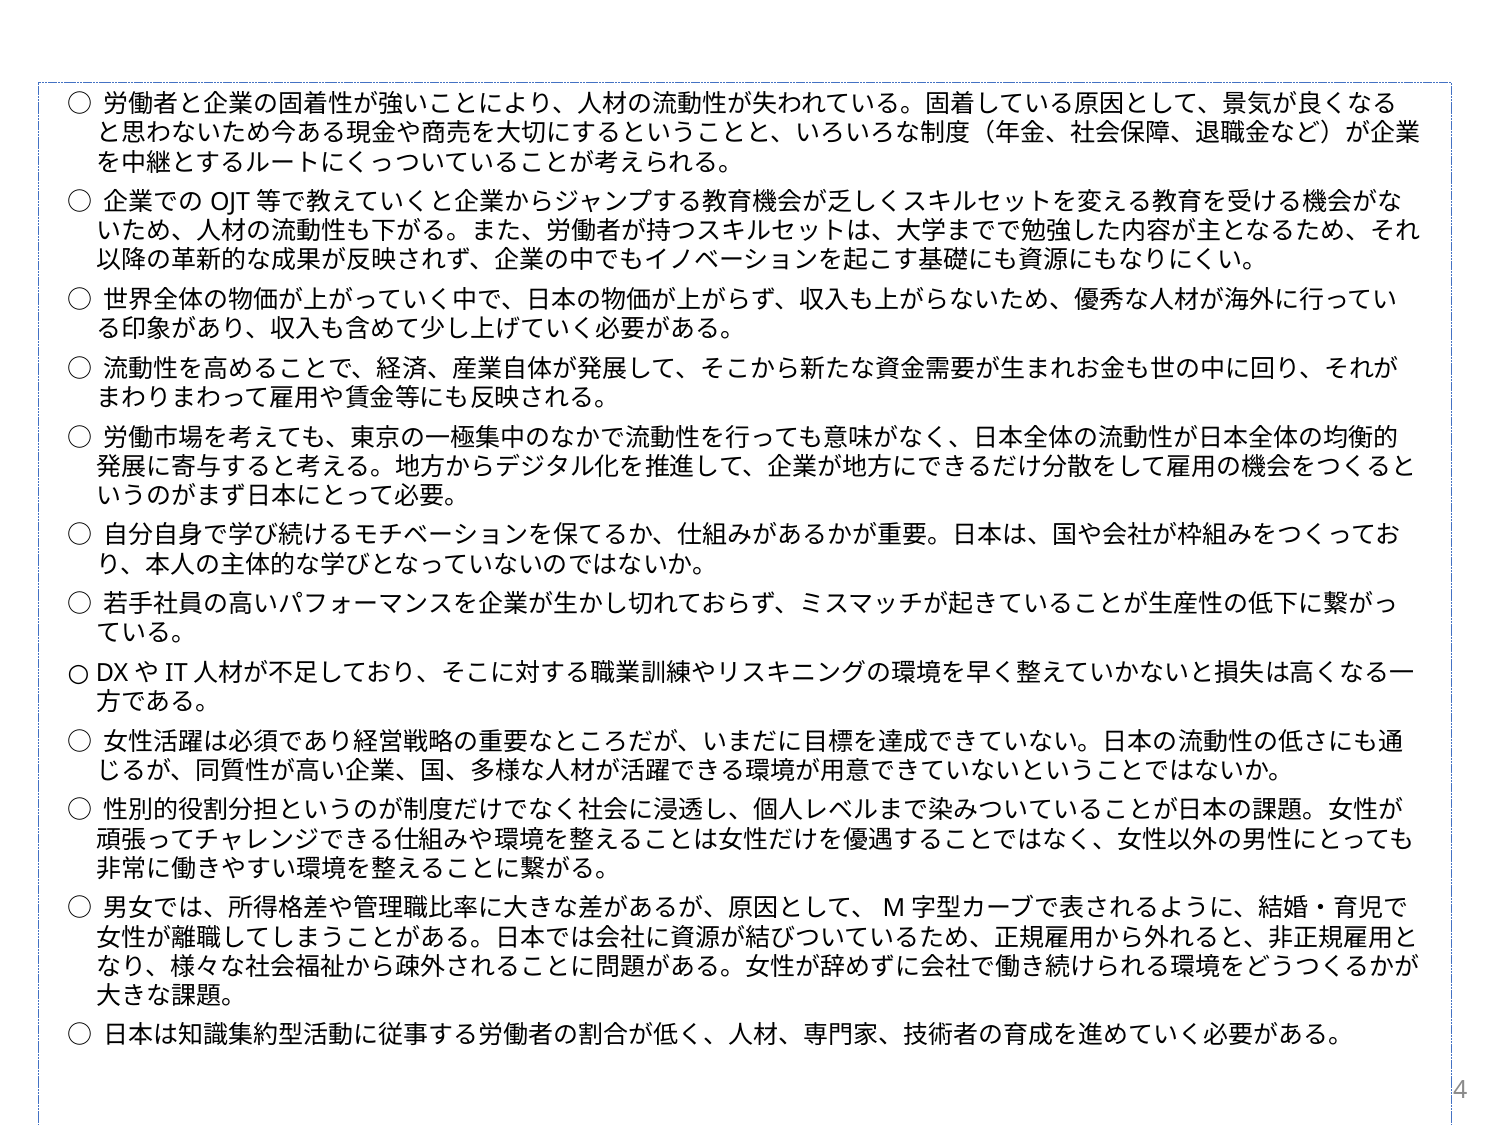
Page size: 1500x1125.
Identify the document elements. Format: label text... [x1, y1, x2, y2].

text_box ○ 労働者と企業の固着性が強いことにより、人材の流動性が失われている。固着している原因として、景気が良くなると思わないため今ある現金や商売を大切にするということと、いろいろな制度（年金、社会保障、退職金など）が企業を中継とするルートにくっついていることが考えられる。 ○ 企業でのOJT等で教えていくと企業からジャンプする教育機会が乏しくスキルセットを変える教育を受ける機会がないため、人材の流動性も下がる。また、労働者が持つスキルセットは、大学までで勉強した内容が主となるため、それ以降の革新的な成果が反映されず、企業の中でもイノベーションを起こす基礎にも資源にもなりにくい。 ○ 世界全体の物価が上がっていく中で、日本の物価が上がらず、収入も上がらないため、優秀な人材が海外に行っている印象があり、収入も含めて少し上げていく必要がある。 ○ 流動性を高めることで、経済、産業自体が発展して、そこから新たな資金需要が生まれお金も世の中に回り、それがまわりまわって雇用や賃金等にも反映される。 ○ 労働市場を考えても、東京の一極集中のなかで流動性を行っても意味がなく、日本全体の流動性が日本全体の均衡的発展に寄与すると考える。地方からデジタル化を推進して、企業が地方にできるだけ分散をして雇用の機会をつくるというのがまず日本にとって必要。 ○ 自分自身で学び続けるモチベーションを保てるか、仕組みがあるかが重要。日本は、国や会社が枠組みをつくっており、本人の主体的な学びとなっていないのではないか。 ○ 若手社員の高いパフォーマンスを企業が生かし切れておらず、ミスマッチが起きていることが生産性の低下に繋がっている。 ○ DXやIT人材が不足しており、そこに対する職業訓練やリスキニングの環境を早く整えていかないと損失は高くなる一方である。 ○ 女性活躍は必須であり経営戦略の重要なところだが、いまだに目標を達成できていない。日本の流動性の低さにも通じるが、同質性が高い企業、国、多様な人材が活躍できる環境が用意できていないということではないか。 ○ 性別的役割分担というのが制度だけでなく社会に浸透し、個人レベルまで染みついていることが日本の課題。女性が頑張ってチャレンジできる仕組みや環境を整えることは女性だけを優遇することではなく、女性以外の男性にとっても非常に働きやすい環境を整えることに繋がる。 ○ 男女では、所得格差や管理職比率に大きな差があるが、原因として、M字型カーブで表されるように、結婚・育児で女性が離職してしまうことがある。日本では会社に資源が結びついているため、正規雇用から外れると、非正規雇用となり、様々な社会福祉から疎外されることに問題がある。女性が辞めずに会社で働き続けられる環境をどうつくるかが大きな課題。 ○ 日本は知識集約型活動に従事する労働者の割合が低く、人材、専門家、技術者の育成を進めていく必要がある。 [38, 82, 1452, 1125]
slide_number 3 [1144, 1060, 1483, 1121]
